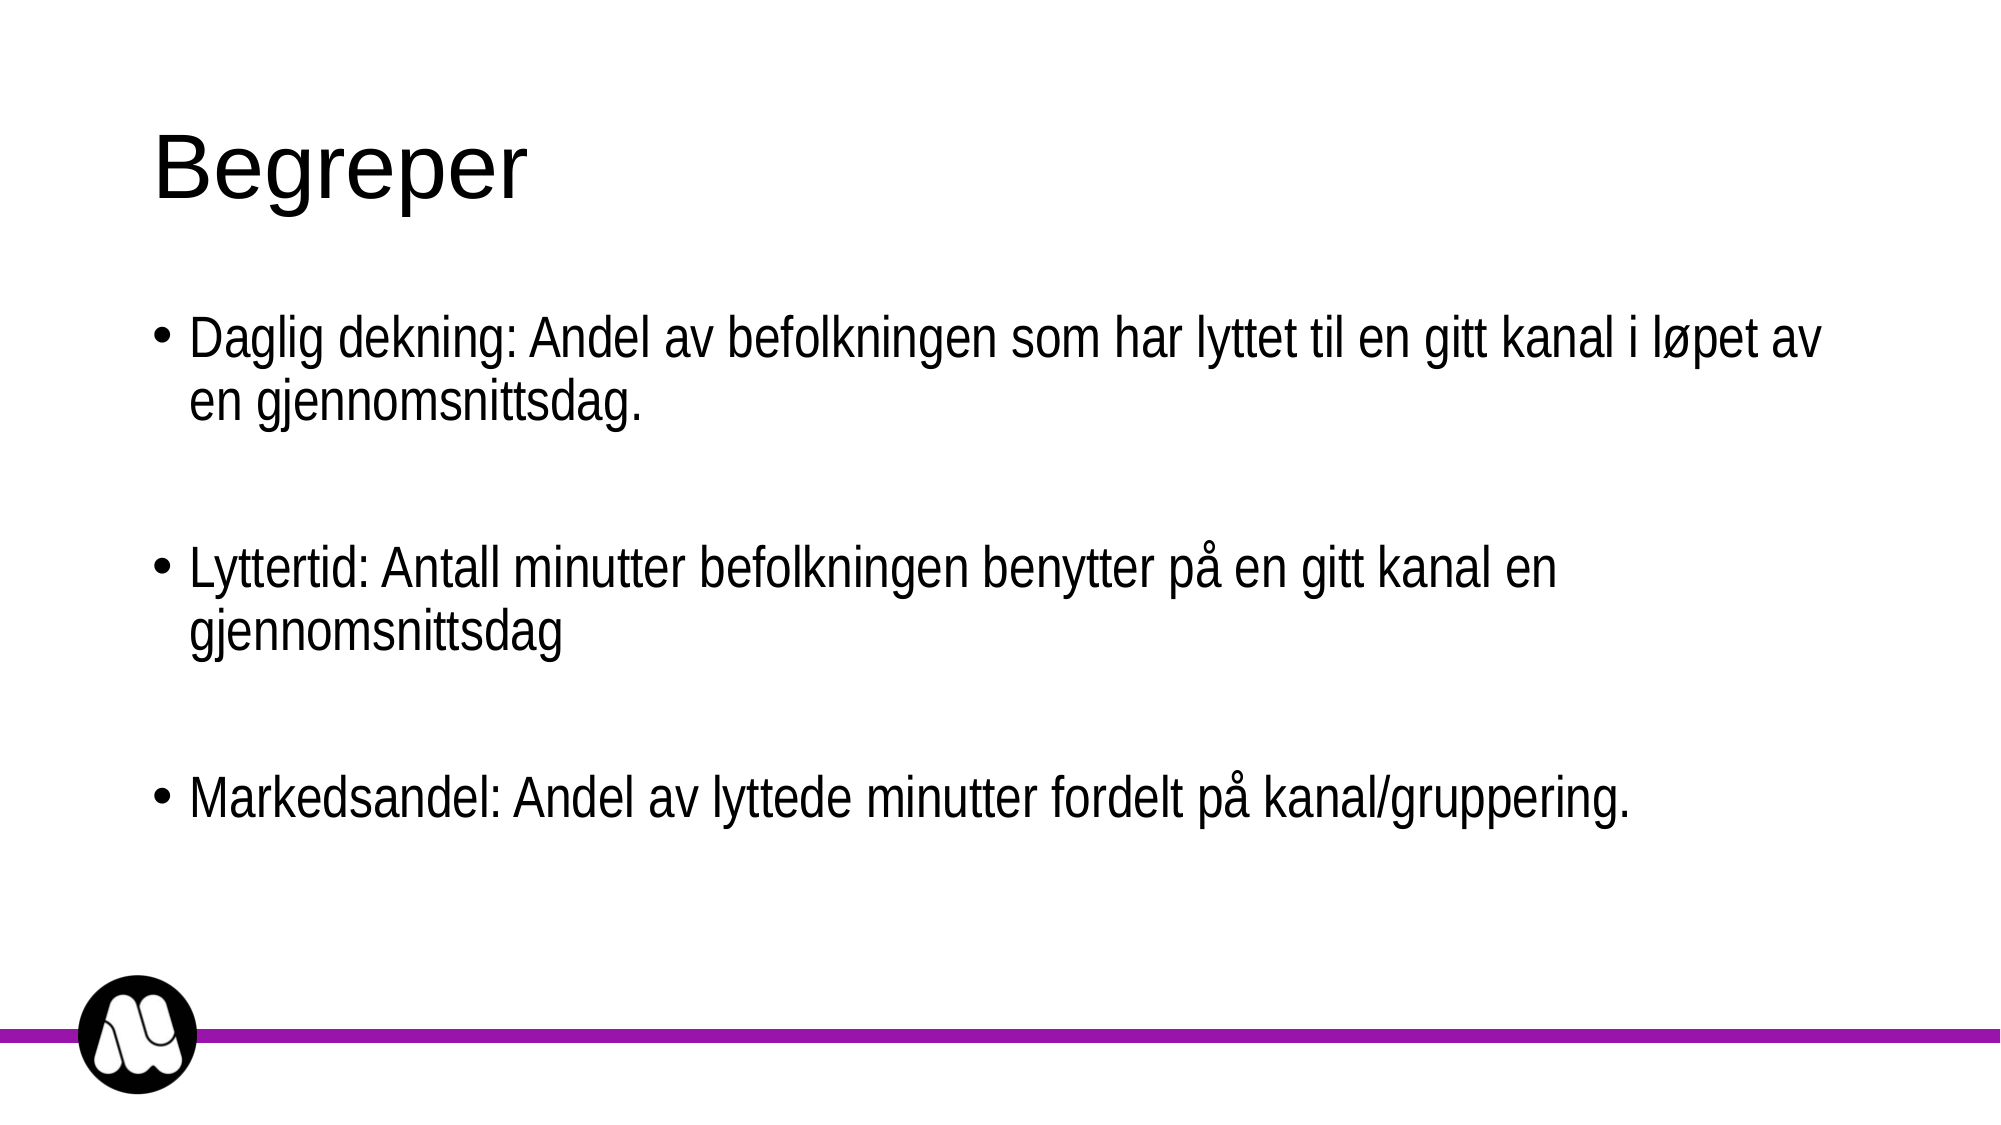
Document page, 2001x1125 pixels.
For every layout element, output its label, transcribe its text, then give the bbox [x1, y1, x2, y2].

picture [0, 973, 2001, 1097]
list Daglig dekning: Andel av befolkningen som har lyttet til en gitt kanal i løpet av en gjennomsnittsdag. Lyttertid: Antall minutter befolkningen benytter på en gitt kanal en gjennomsnittsdag Markedsandel: Andel av lyttede minutter fordelt på kanal/gruppering. [137, 299, 1863, 1014]
title Begreper [137, 59, 1863, 278]
